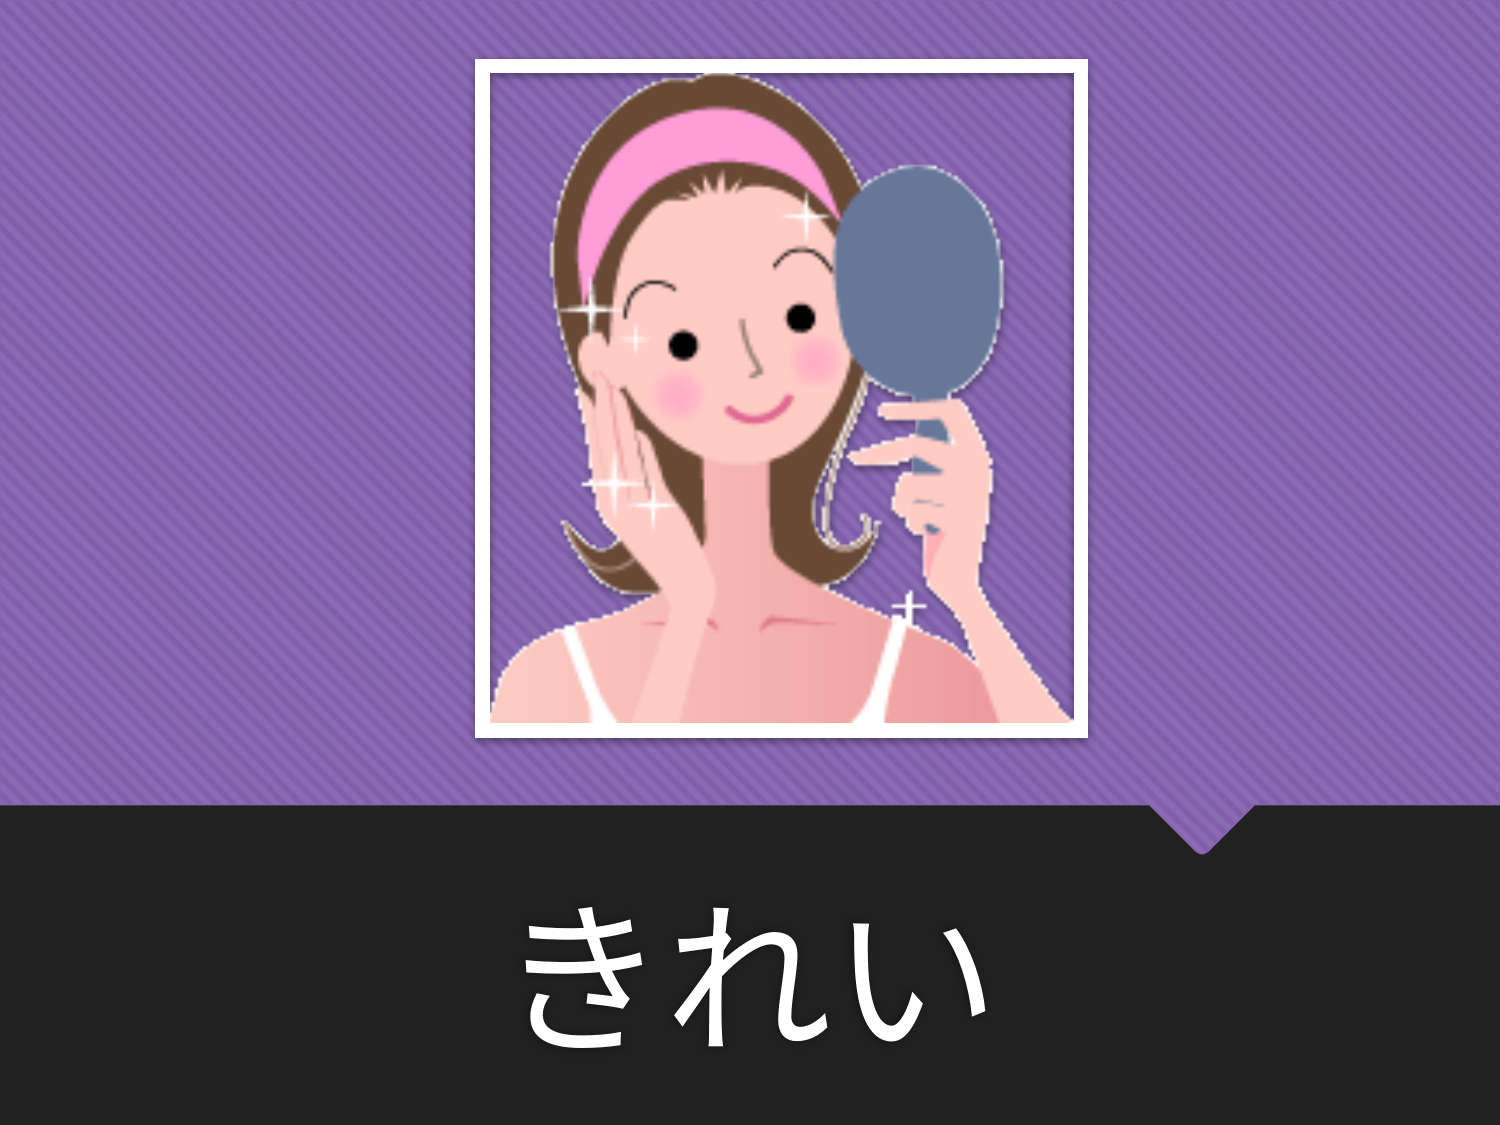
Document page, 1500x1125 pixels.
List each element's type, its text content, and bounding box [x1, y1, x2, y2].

list きれい [132, 866, 1367, 938]
picture [489, 73, 1074, 724]
